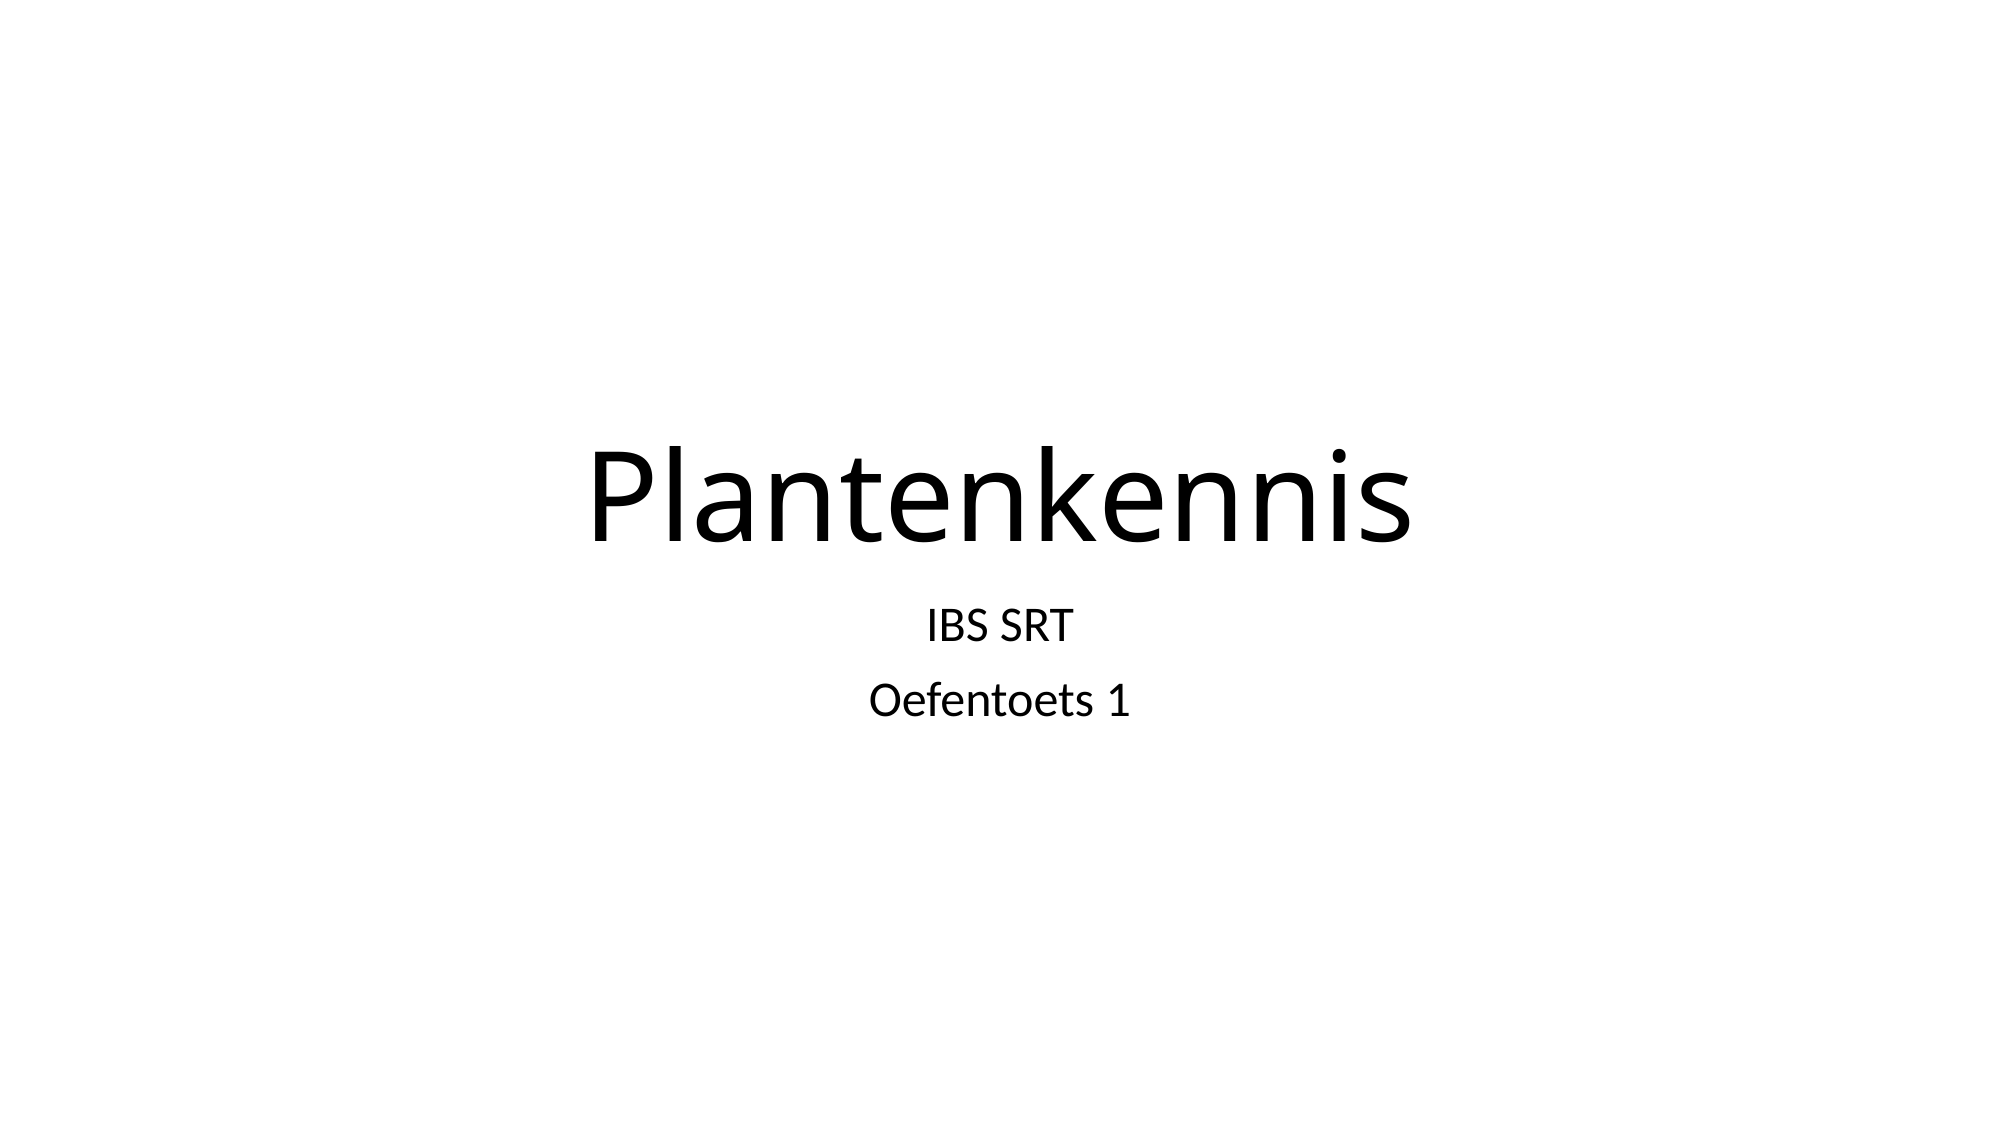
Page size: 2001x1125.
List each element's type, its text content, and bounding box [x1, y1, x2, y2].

title Plantenkennis [249, 184, 1750, 576]
subtitle IBS SRT Oefentoets 1 [249, 590, 1750, 863]
